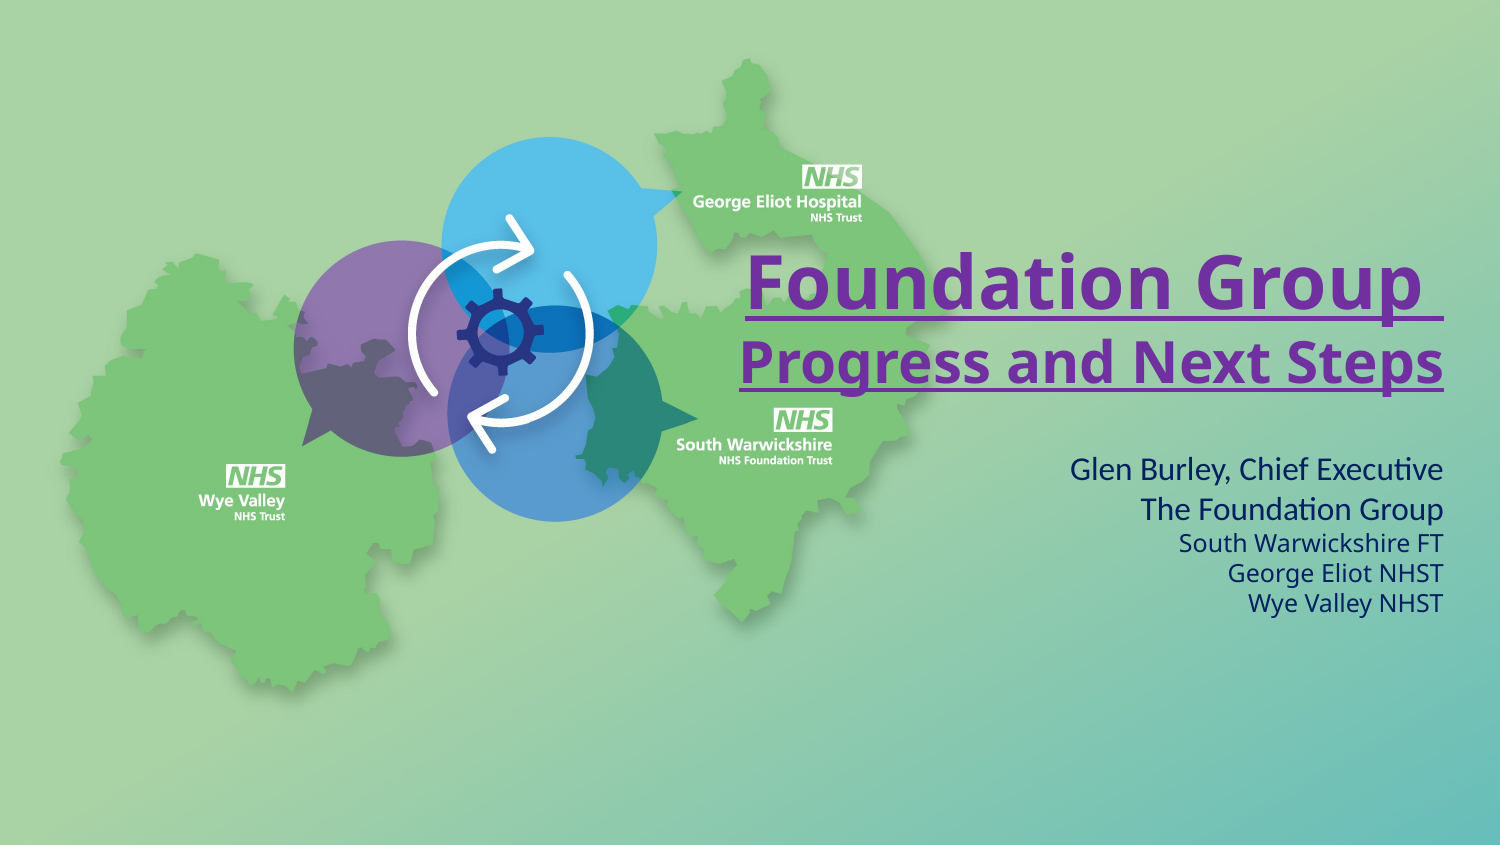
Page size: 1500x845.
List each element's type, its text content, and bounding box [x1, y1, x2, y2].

subtitle Glen Burley, Chief Executive The Foundation Group South Warwickshire FT George Eliot NHST Wye Valley NHST [887, 447, 1445, 620]
title Foundation Group Progress and Next Steps [600, 234, 1445, 488]
picture [0, 0, 1500, 845]
